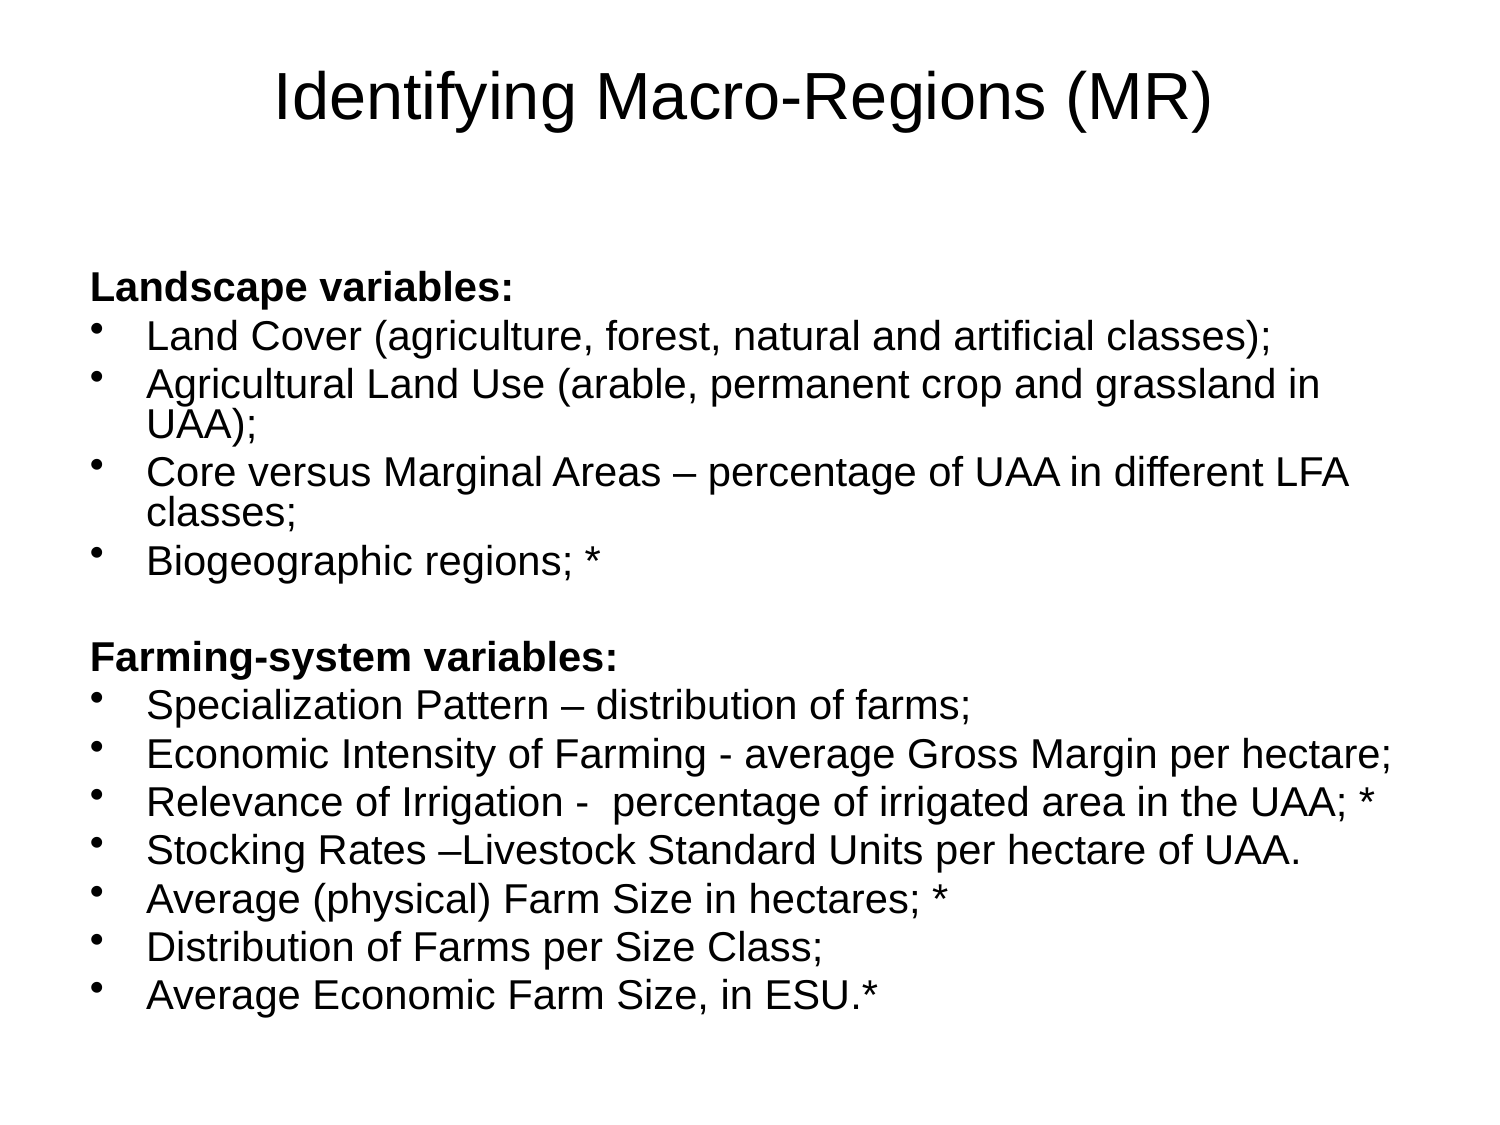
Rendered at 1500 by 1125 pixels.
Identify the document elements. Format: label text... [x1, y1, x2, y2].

text_box Identifying Macro-Regions (MR) [29, 45, 1459, 233]
text_box Landscape variables: Land Cover (agriculture, forest, natural and artificial classes); Agricultural Land Use (arable, permanent crop and grassland in UAA); Core versus Marginal Areas – percentage of UAA in different LFA classes; Biogeographic regions; * Farming-system variables: Specialization Pattern – distribution of farms; Economic Intensity of Farming - average Gross Margin per hectare; Relevance of Irrigation - percentage of irrigated area in the UAA; * Stocking Rates –Livestock Standard Units per hectare of UAA. Average (physical) Farm Size in hectares; * Distribution of Farms per Size Class; Average Economic Farm Size, in ESU.* [74, 262, 1425, 1083]
